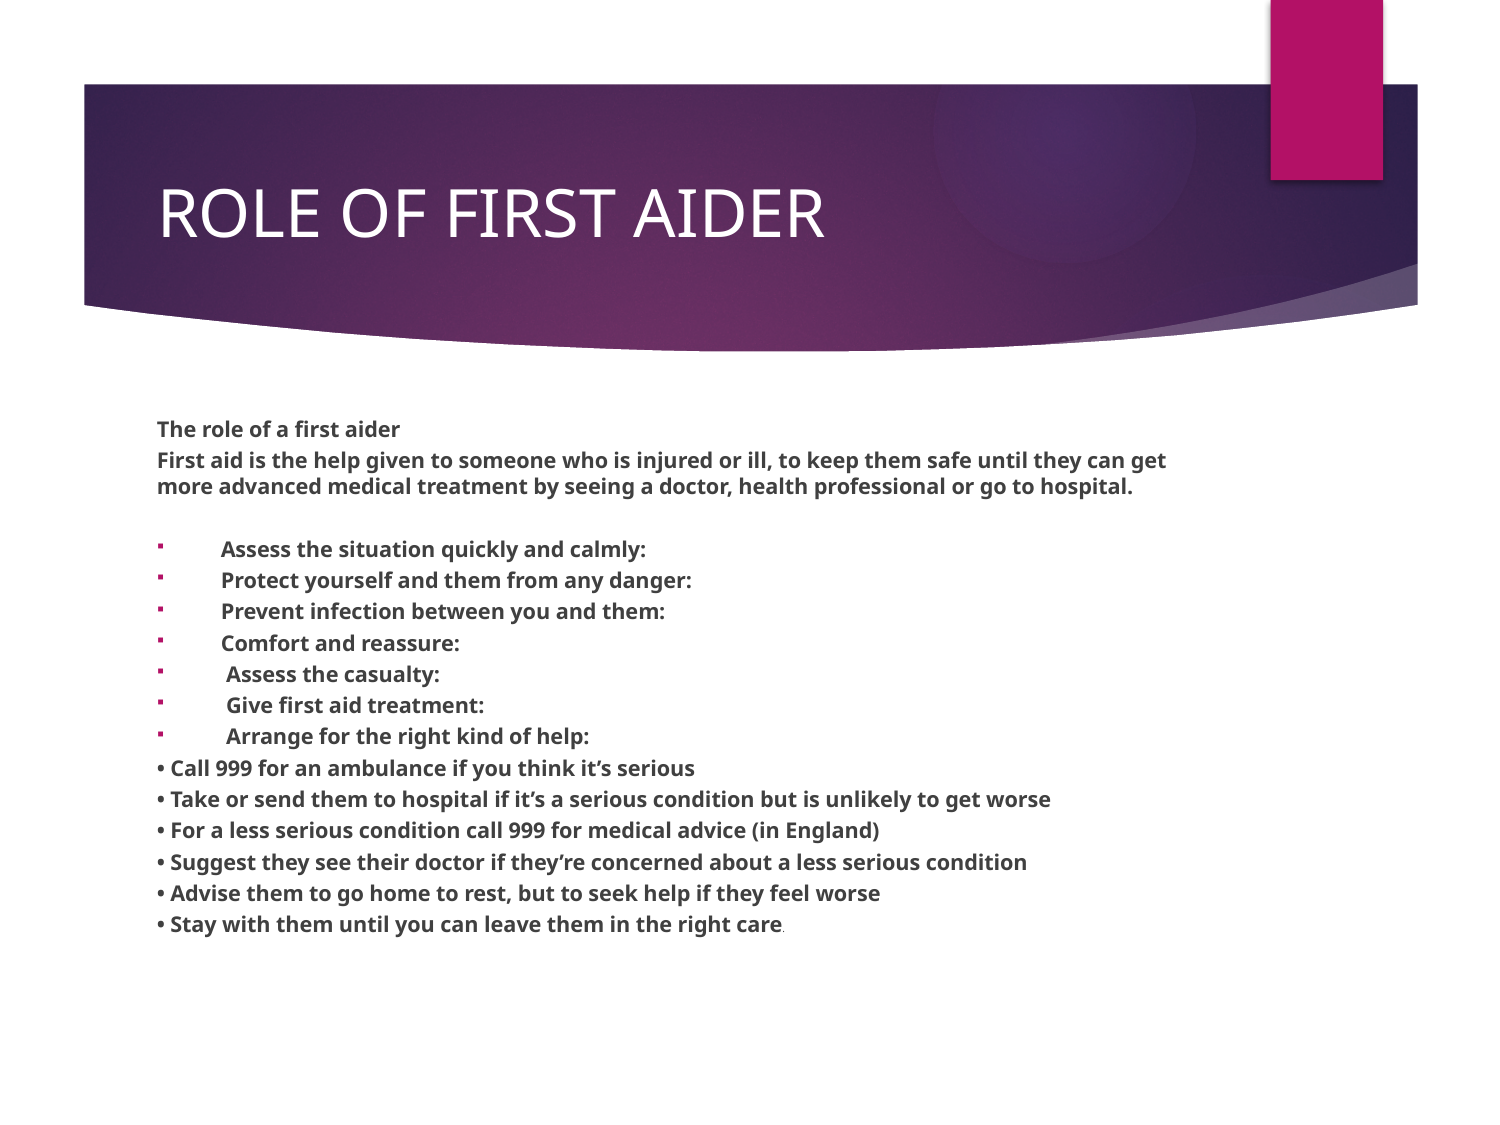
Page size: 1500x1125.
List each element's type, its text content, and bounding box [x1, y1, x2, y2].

list The role of a first aider First aid is the help given to someone who is injured or ill, to keep them safe until they can get more advanced medical treatment by seeing a doctor, health professional or go to hospital. Assess the situation quickly and calmly: Protect yourself and them from any danger: Prevent infection between you and them: Comfort and reassure: Assess the casualty: Give first aid treatment: Arrange for the right kind of help: • Call 999 for an ambulance if you think it’s serious • Take or send them to hospital if it’s a serious condition but is unlikely to get worse • For a less serious condition call 999 for medical advice (in England) • Suggest they see their doctor if they’re concerned about a less serious condition • Advise them to go home to rest, but to seek help if they feel worse • Stay with them until you can leave them in the right care. [141, 408, 1183, 988]
title ROLE OF FIRST AIDER [142, 152, 1183, 269]
